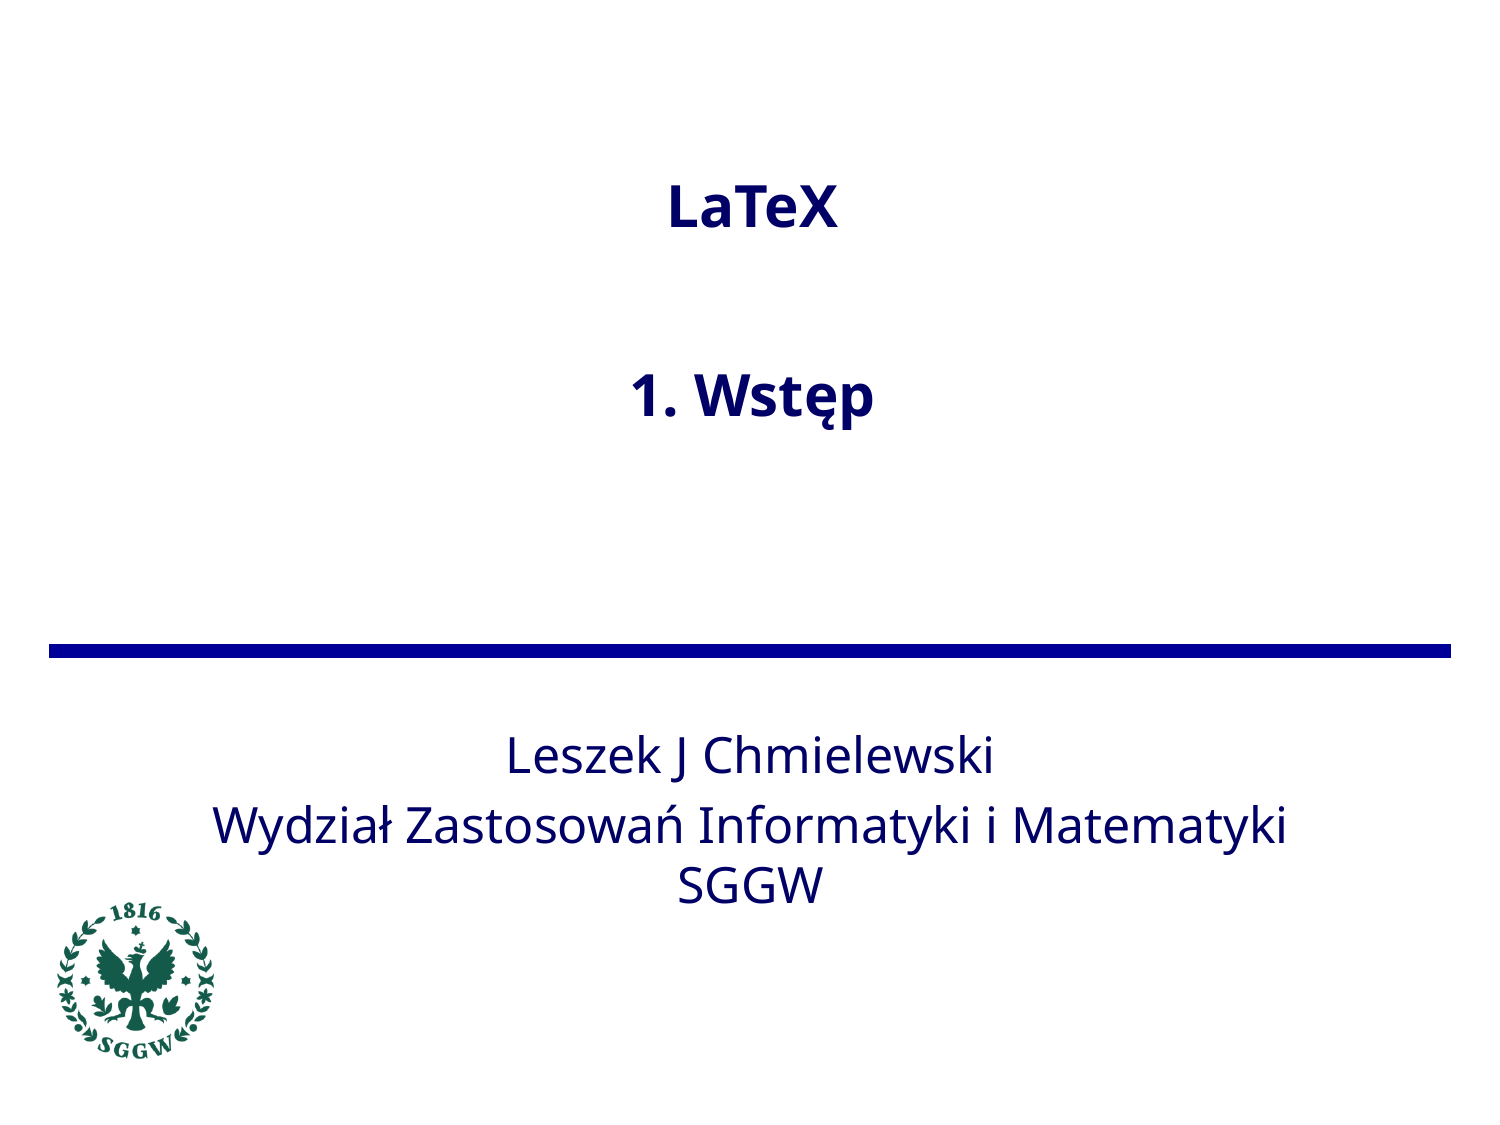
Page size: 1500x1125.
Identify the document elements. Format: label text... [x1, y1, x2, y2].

title LaTeX 1. Wstęp [58, 54, 1447, 622]
subtitle Leszek J Chmielewski Wydział Zastosowań Informatyki i Matematyki SGGW [57, 716, 1445, 1059]
picture [57, 902, 214, 1059]
